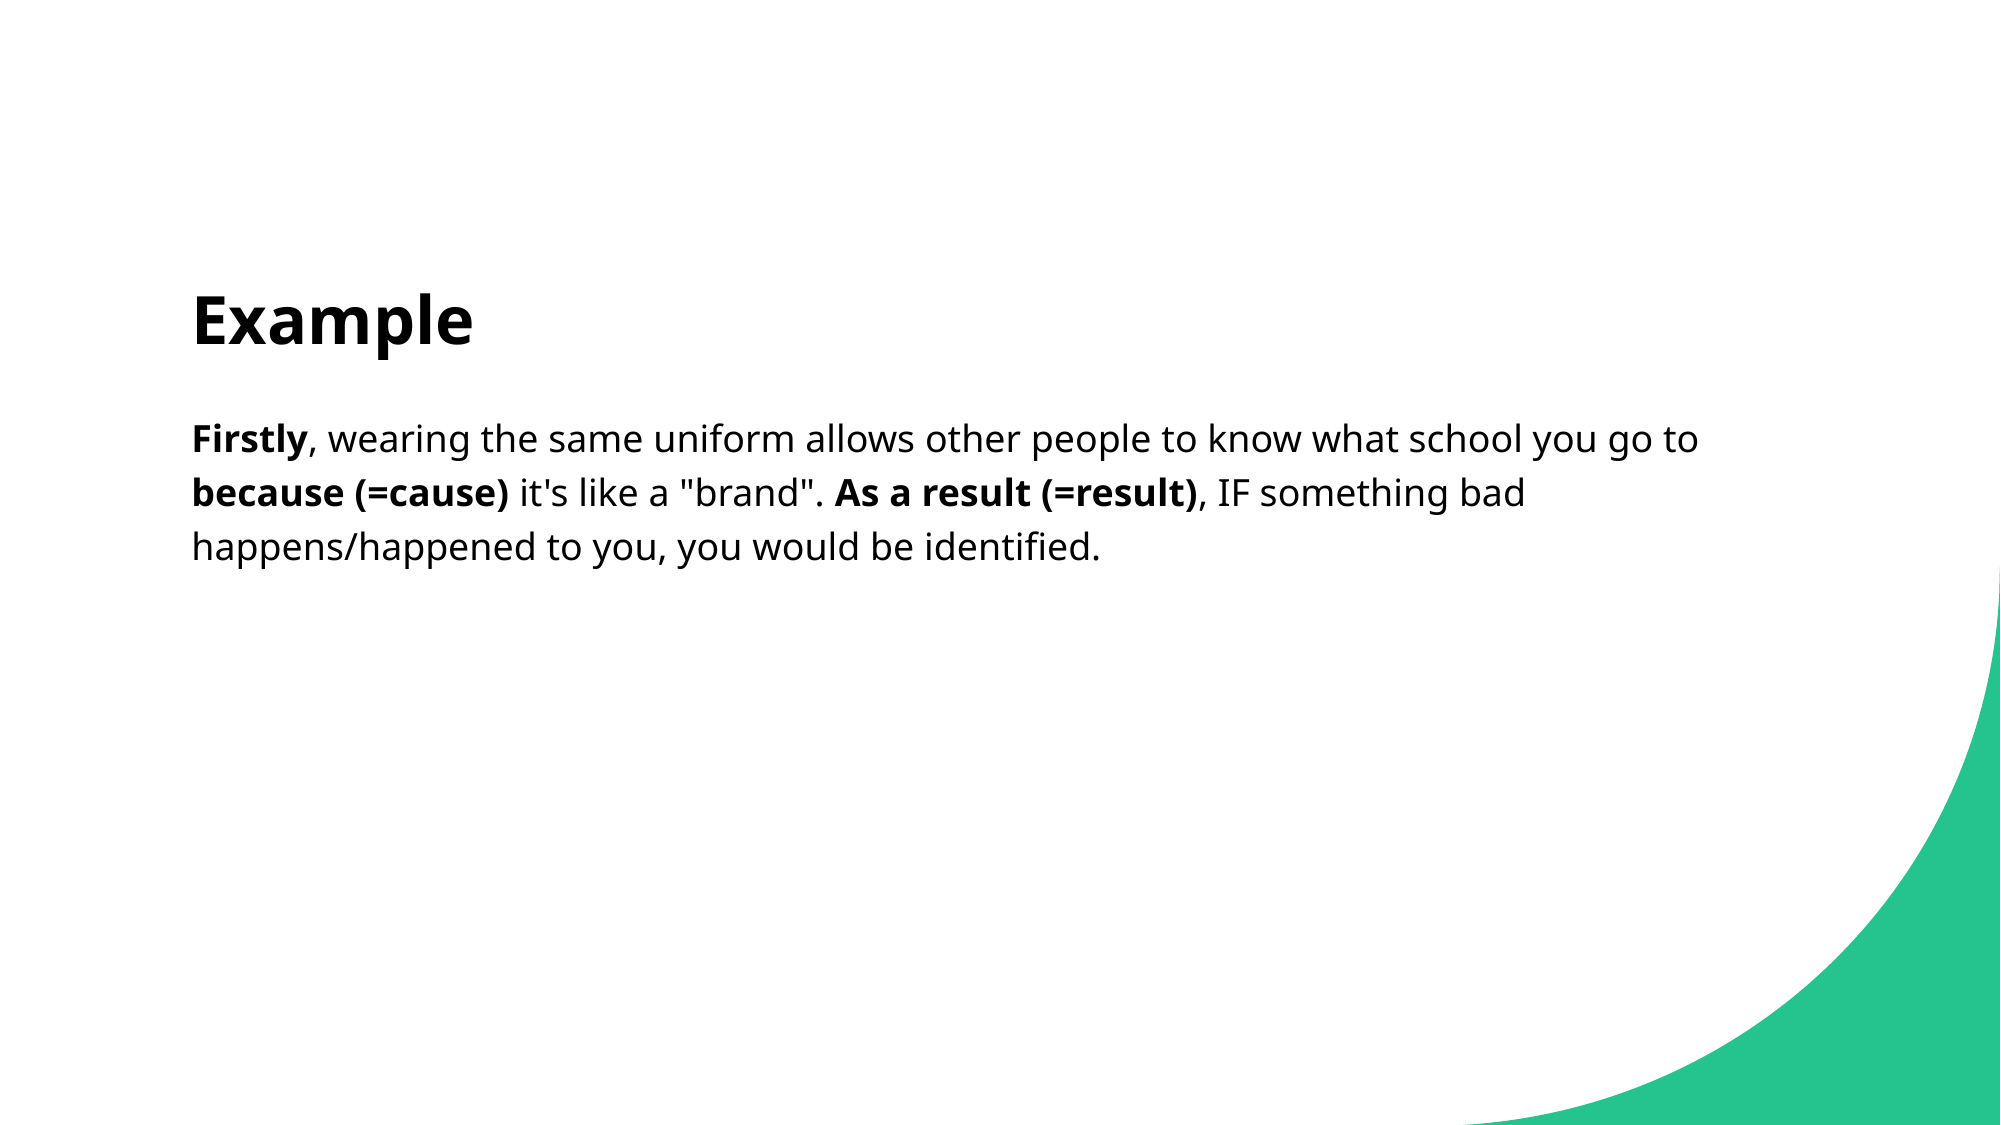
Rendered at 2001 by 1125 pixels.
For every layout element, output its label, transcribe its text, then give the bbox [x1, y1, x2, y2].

text_box Firstly, wearing the same uniform allows other people to know what school you go to because (=cause) it's like a "brand". As a result (=result), IF something bad happens/happened to you, you would be identified. [176, 398, 1809, 975]
text_box Example [176, 118, 1809, 366]
